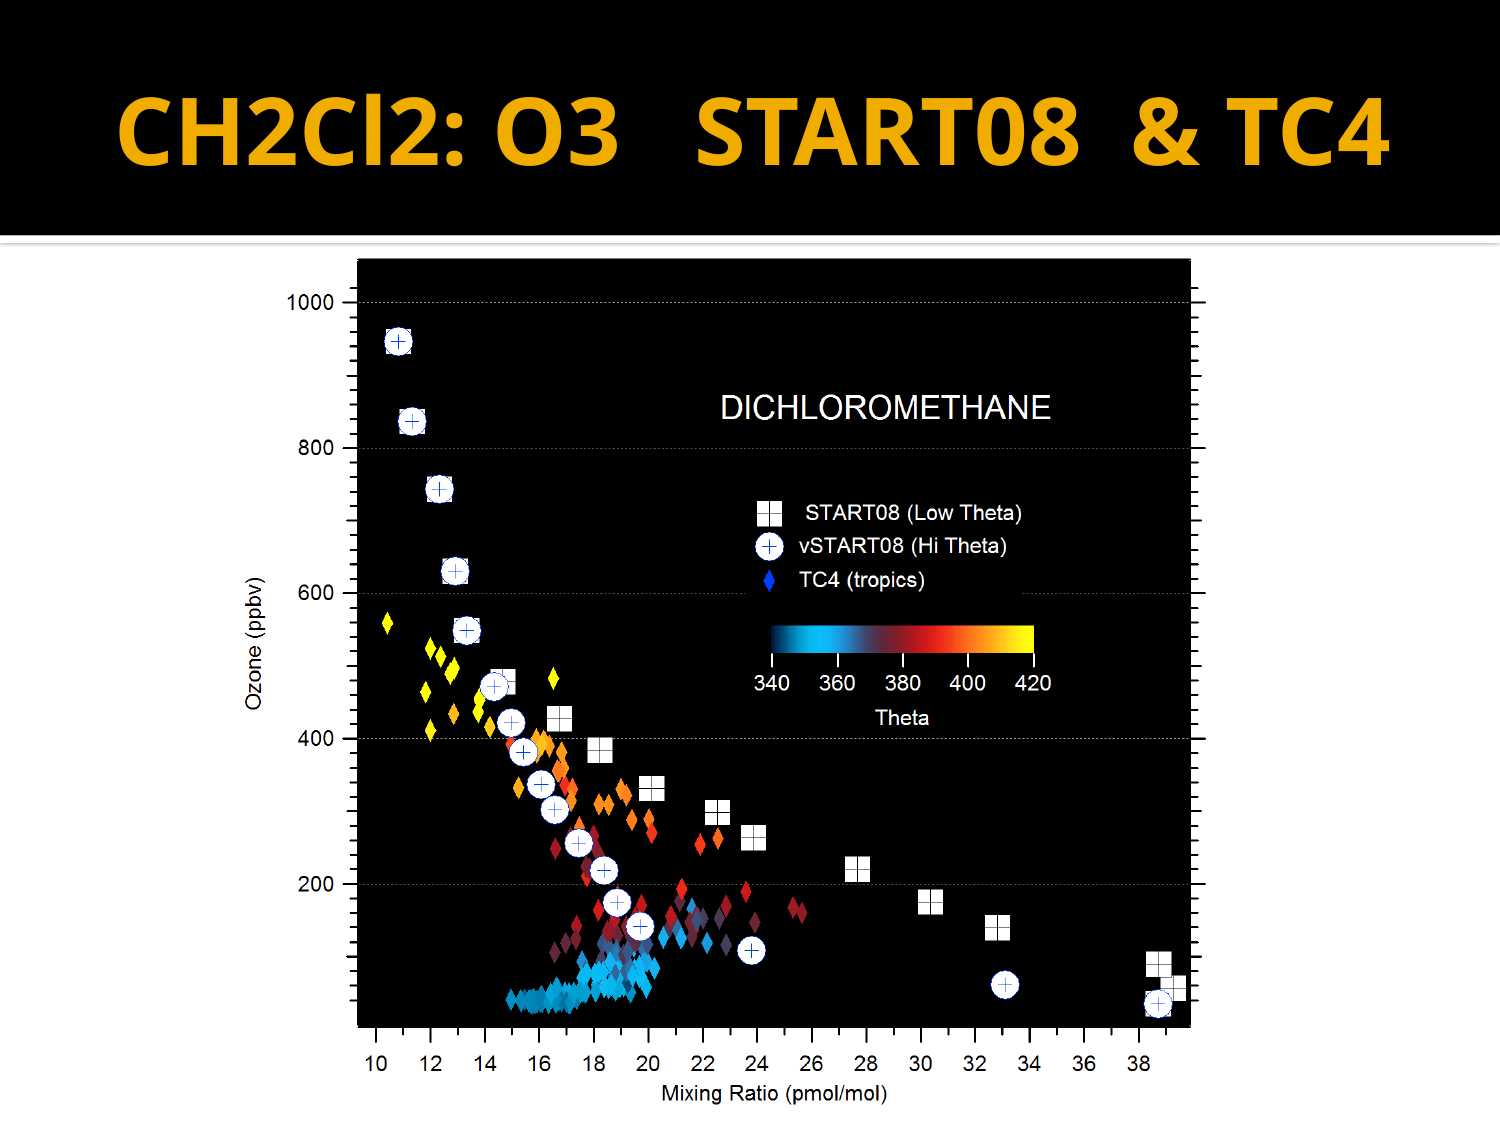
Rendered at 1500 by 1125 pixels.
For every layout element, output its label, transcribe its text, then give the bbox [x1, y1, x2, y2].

title CH2Cl2: O3 START08 & TC4 [75, 24, 1425, 231]
picture [240, 252, 1238, 1105]
